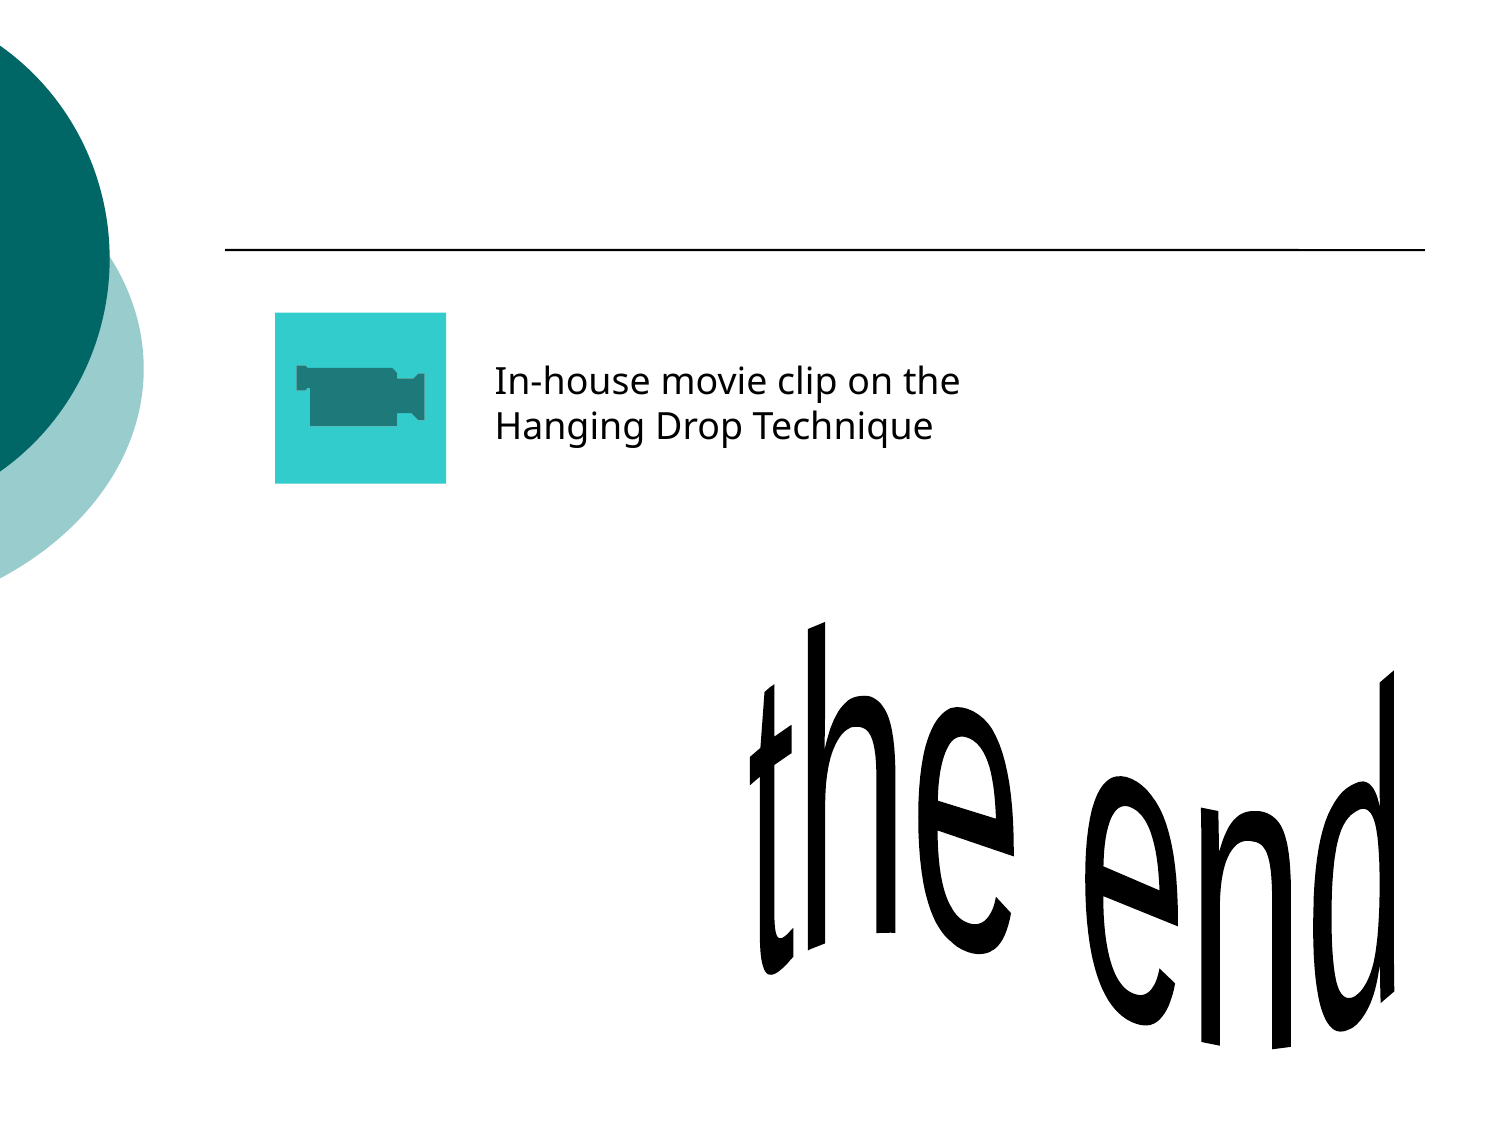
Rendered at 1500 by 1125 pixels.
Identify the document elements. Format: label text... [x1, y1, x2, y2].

text_box [275, 312, 447, 484]
text_box In-house movie clip on the Hanging Drop Technique [479, 349, 1020, 455]
